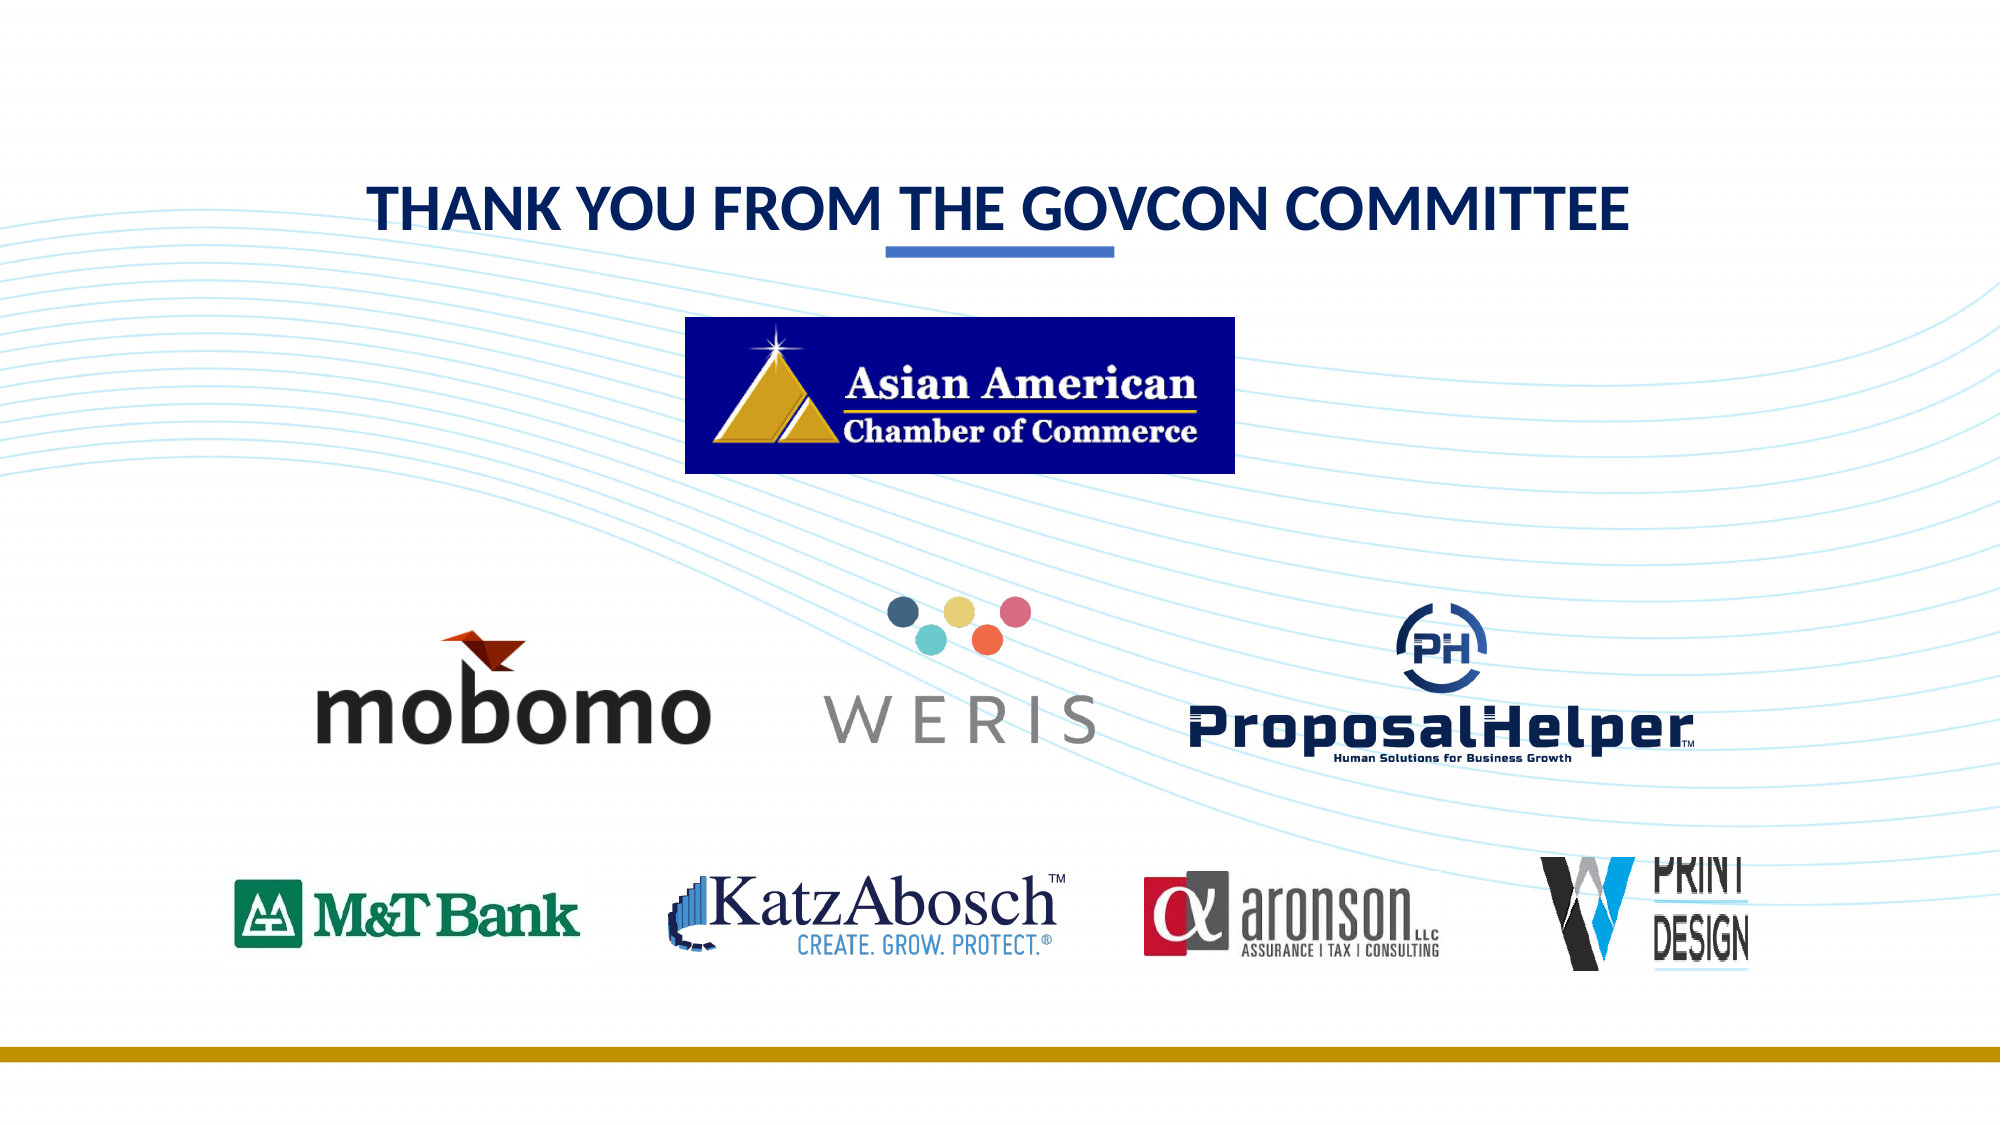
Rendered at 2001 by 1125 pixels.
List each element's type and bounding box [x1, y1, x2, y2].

text_box [223, 857, 1776, 971]
picture [0, 0, 2000, 1125]
text_box [304, 596, 1694, 765]
